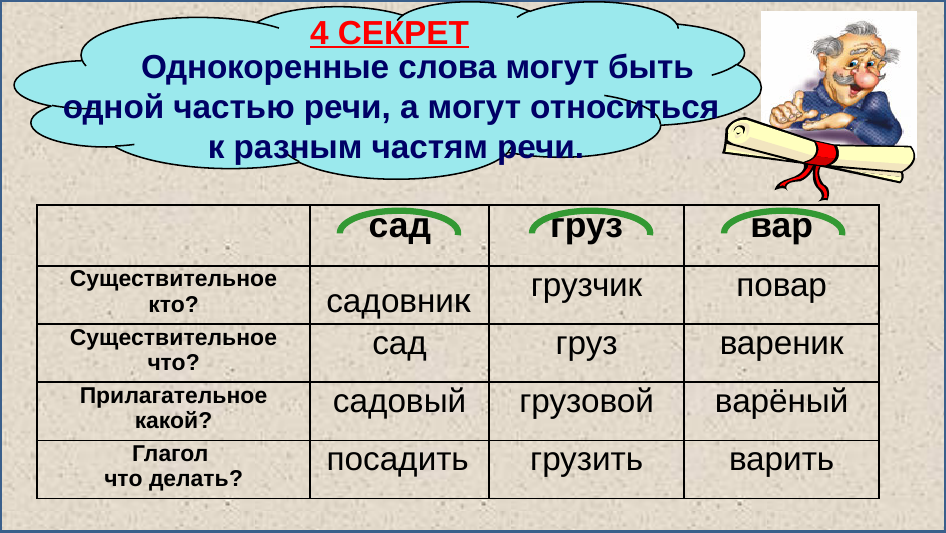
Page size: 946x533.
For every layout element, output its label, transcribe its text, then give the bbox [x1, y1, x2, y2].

table_cell варить [685, 441, 878, 498]
picture [762, 10, 917, 245]
table_cell Глагол что делать? [38, 441, 309, 498]
table_cell варёный [685, 383, 878, 440]
table_cell Прилагательное какой? [38, 383, 309, 440]
table_header сад [311, 206, 488, 265]
text_box [531, 210, 651, 236]
table_cell грузовой [490, 383, 683, 440]
table_header [38, 206, 309, 265]
text_box [339, 210, 459, 236]
table_cell сад [311, 325, 488, 381]
table_cell Существительное кто? [38, 267, 309, 323]
text_box [0, 0, 946, 533]
table_cell повар [685, 267, 878, 323]
table_cell грузить [490, 441, 683, 498]
text_box садовник [311, 267, 487, 328]
table_cell Существительное что? [38, 325, 309, 381]
text_box [724, 212, 757, 234]
table_cell грузчик [490, 267, 683, 323]
table_cell груз [490, 325, 683, 381]
table_cell посадить [311, 441, 488, 498]
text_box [14, 0, 762, 179]
table_header вар [685, 206, 878, 265]
table_cell вареник [685, 325, 878, 381]
table_header груз [490, 206, 683, 265]
table_cell садовый [311, 383, 488, 440]
